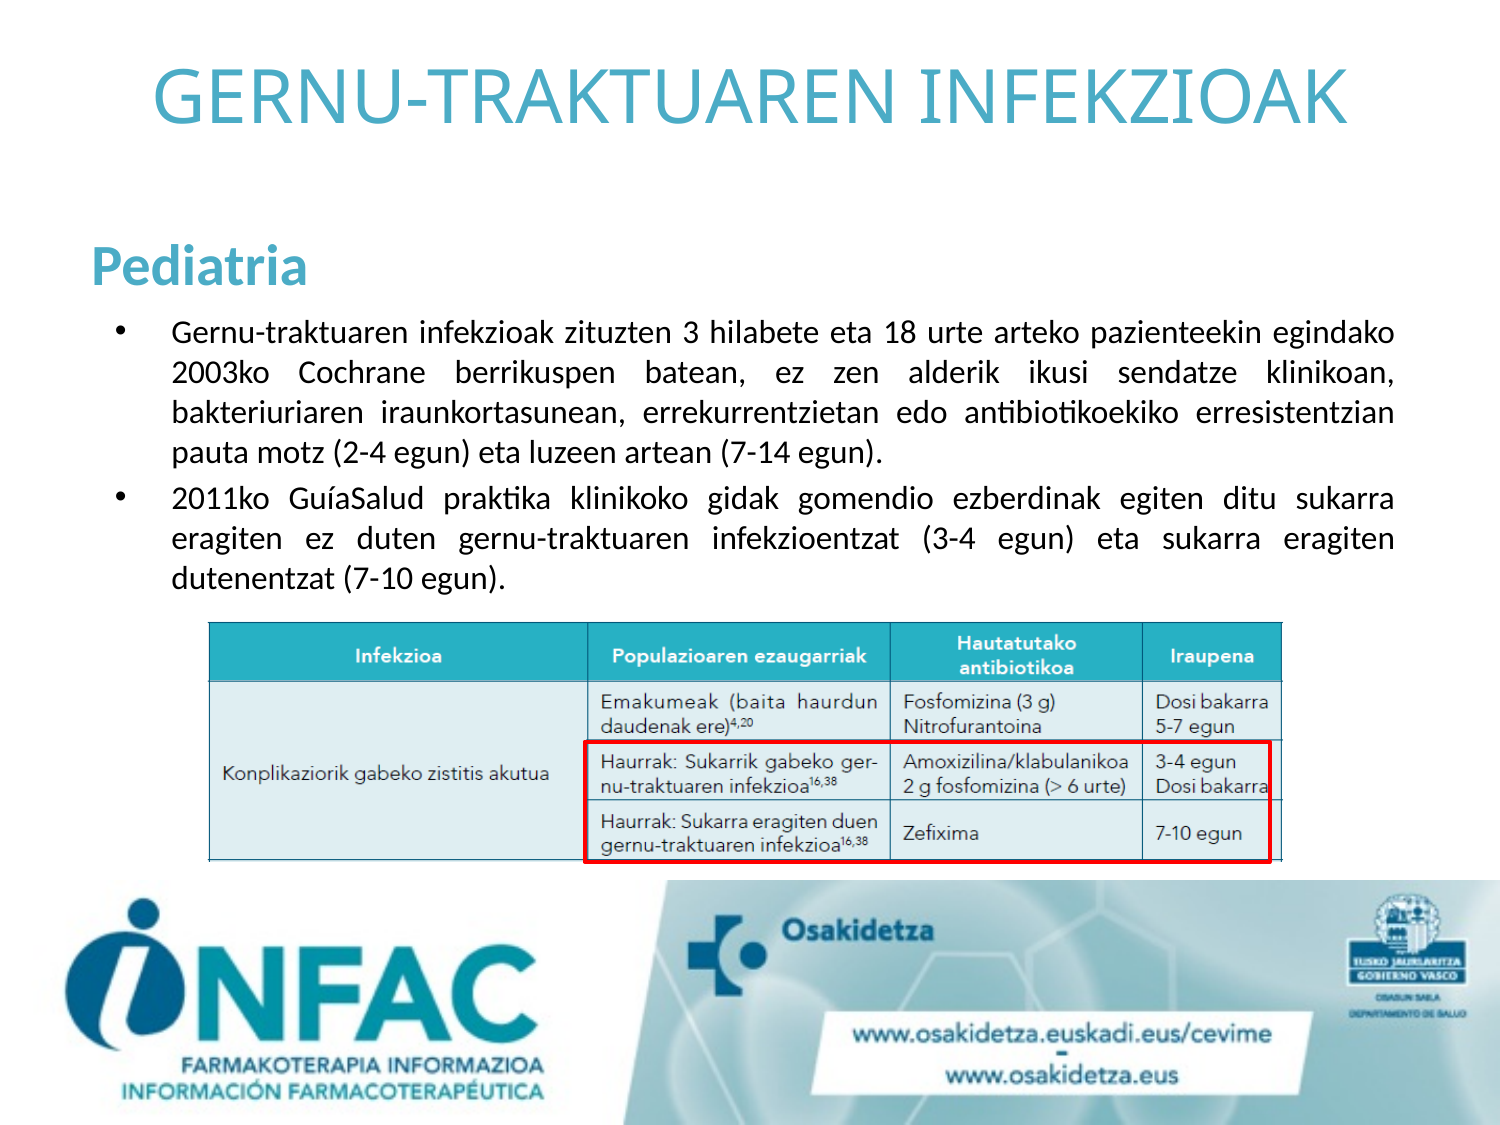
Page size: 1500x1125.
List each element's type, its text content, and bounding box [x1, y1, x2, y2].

picture [1, 880, 1500, 1125]
title GERNU-TRAKTUAREN INFEKZIOAK [75, 45, 1425, 233]
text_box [196, 621, 1296, 863]
list Gernu-traktuaren infekzioak zituzten 3 hilabete eta 18 urte arteko pazienteekin egindako 2003ko Cochrane berrikuspen batean, ez zen alderik ikusi sendatze klinikoan, bakteriuriaren iraunkortasunean, errekurrentzietan edo antibiotikoekiko erresistentzian pauta motz (2-4 egun) eta luzeen artean (7-14 egun). 2011ko GuíaSalud praktika klinikoko gidak gomendio ezberdinak egiten ditu sukarra eragiten ez duten gernu-traktuaren infekzioentzat (3-4 egun) eta sukarra eragiten dutenentzat (7-10 egun). [100, 302, 1412, 894]
